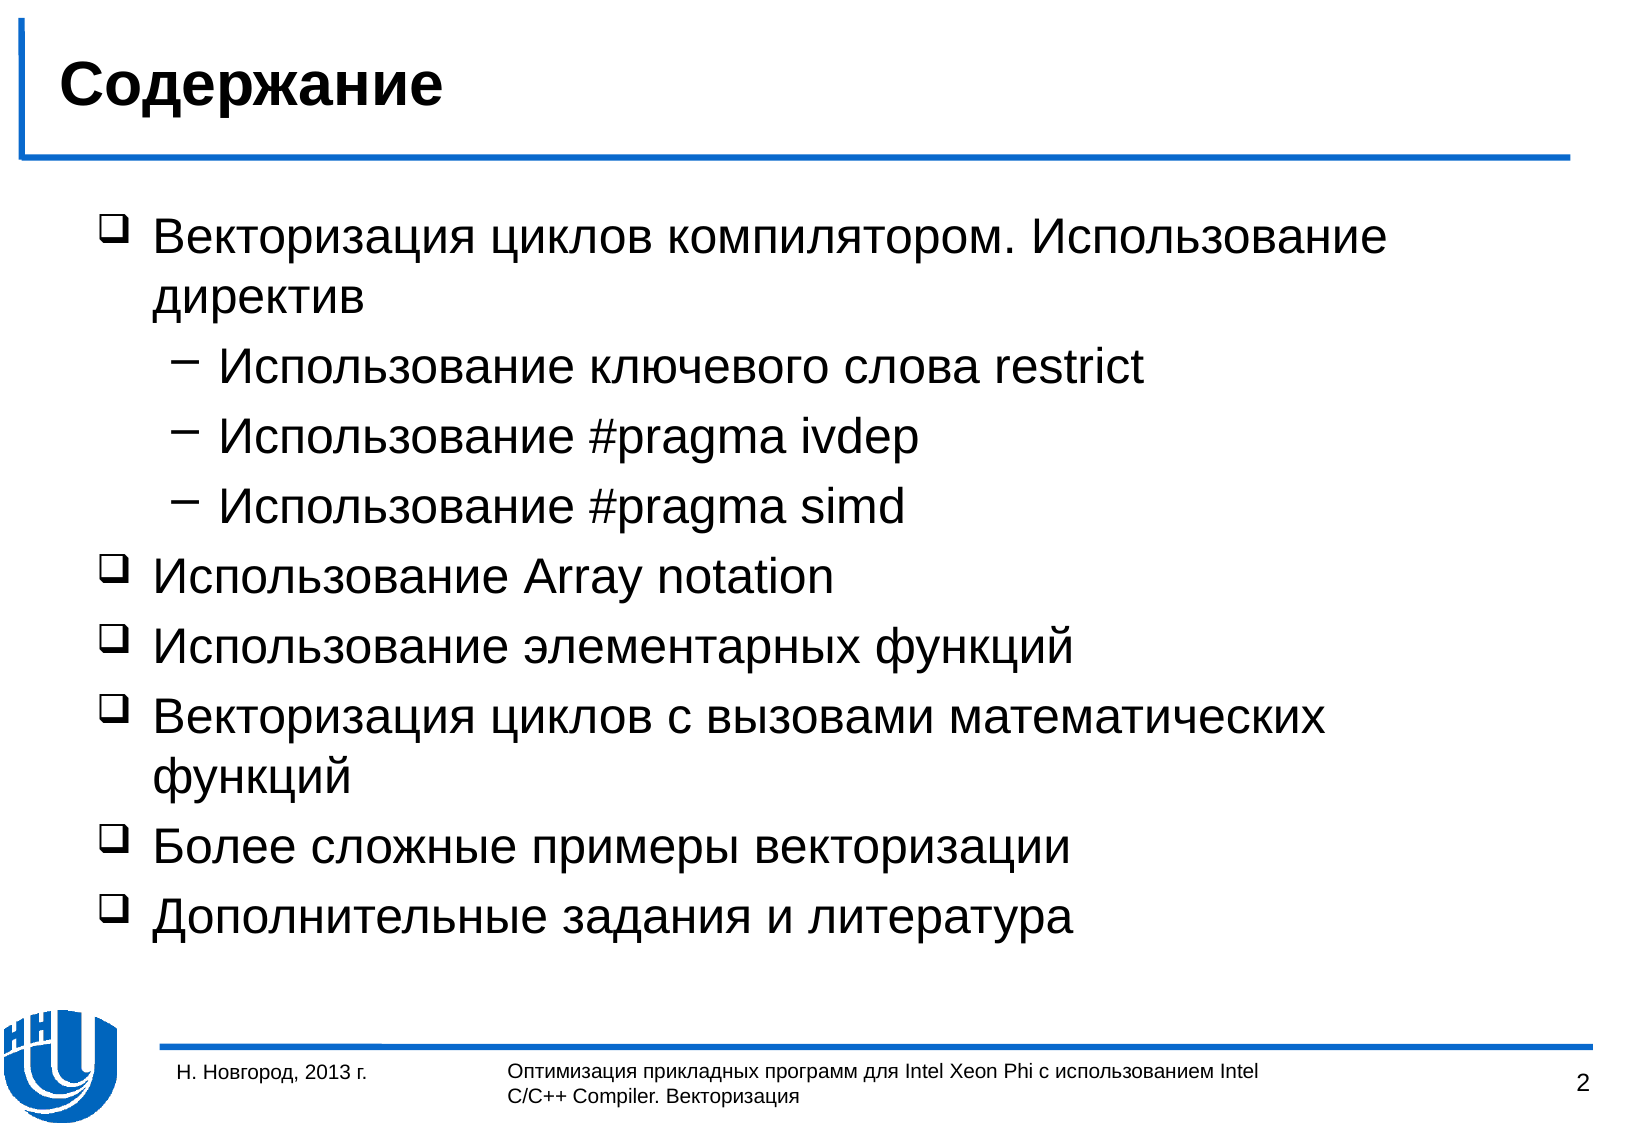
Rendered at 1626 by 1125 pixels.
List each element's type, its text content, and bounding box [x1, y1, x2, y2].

picture [4, 1010, 117, 1123]
title Содержание [44, 34, 1535, 127]
list Векторизация циклов компилятором. Использование директив Использование ключевого слова restrict Использование #pragma ivdep Использование #pragma simd Использование Array notation Использование элементарных функций Векторизация циклов с вызовами математических функций Более сложные примеры векторизации Дополнительные задания и литература [81, 196, 1544, 1012]
